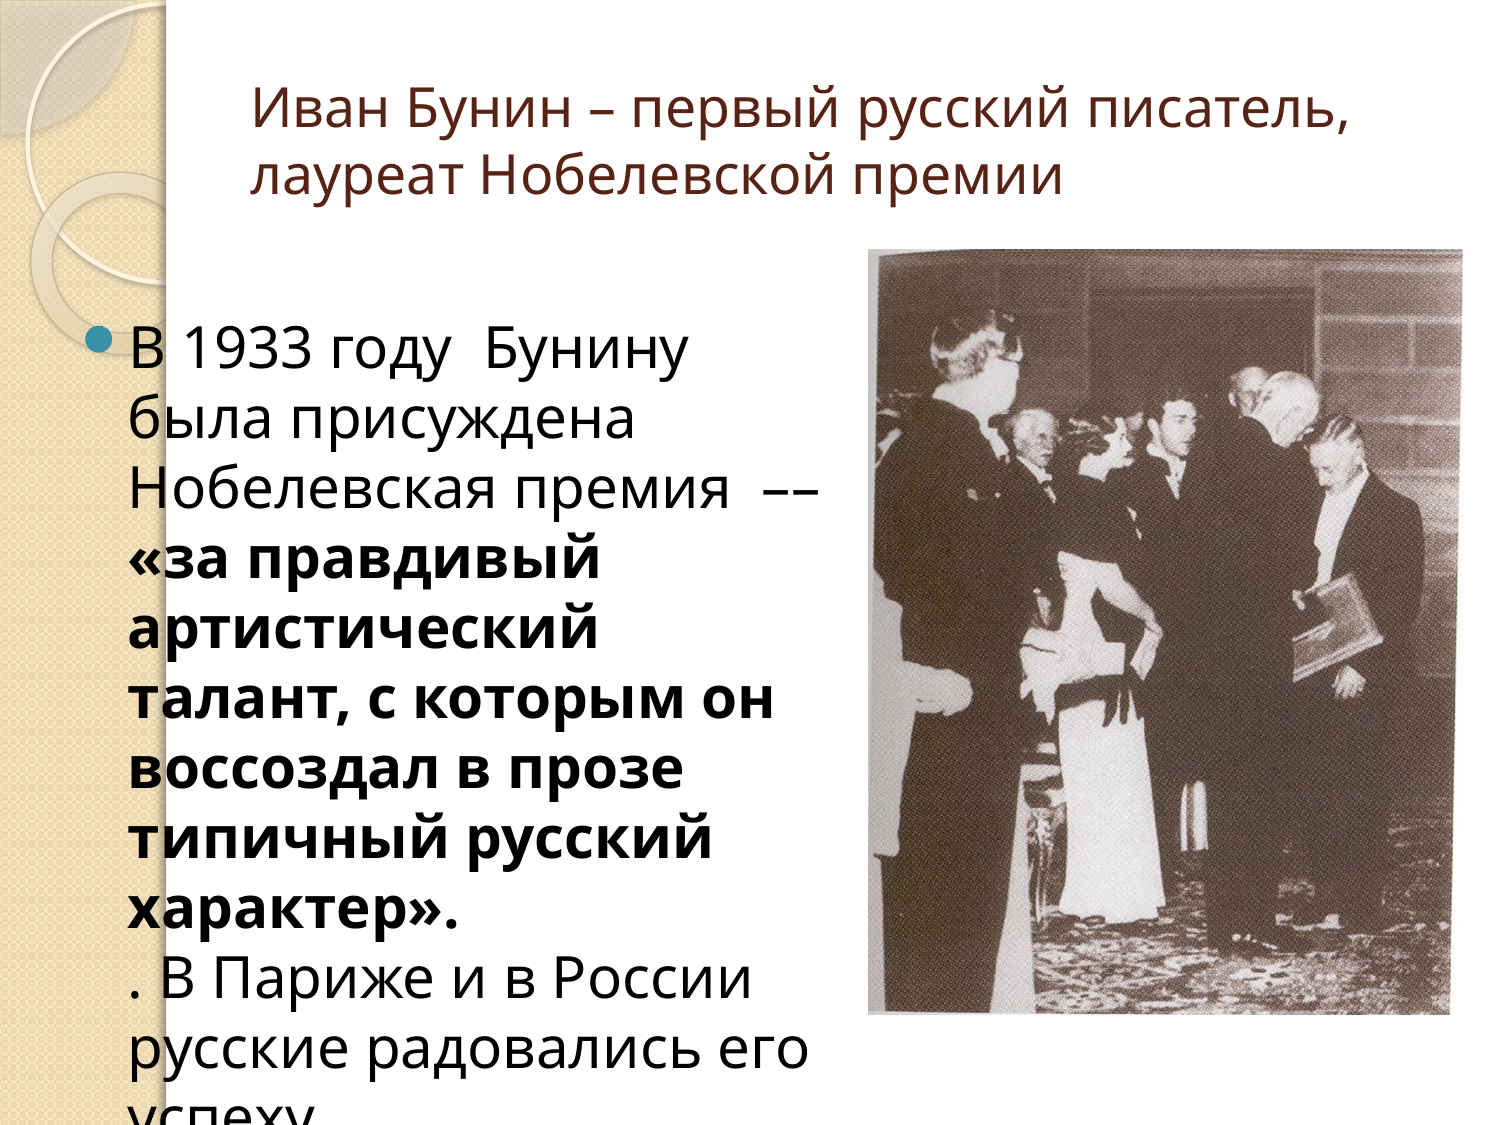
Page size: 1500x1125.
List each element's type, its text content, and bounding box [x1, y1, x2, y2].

title Иван Бунин – первый русский писатель, лауреат Нобелевской премии [235, 45, 1466, 233]
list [868, 249, 1463, 1016]
list В 1933 году Бунину была присуждена Нобелевская премия –– «за правдивый артистический талант, с которым он воссоздал в прозе типичный русский характер». . В Париже и в России русские радовались его успеху. [53, 302, 836, 1015]
